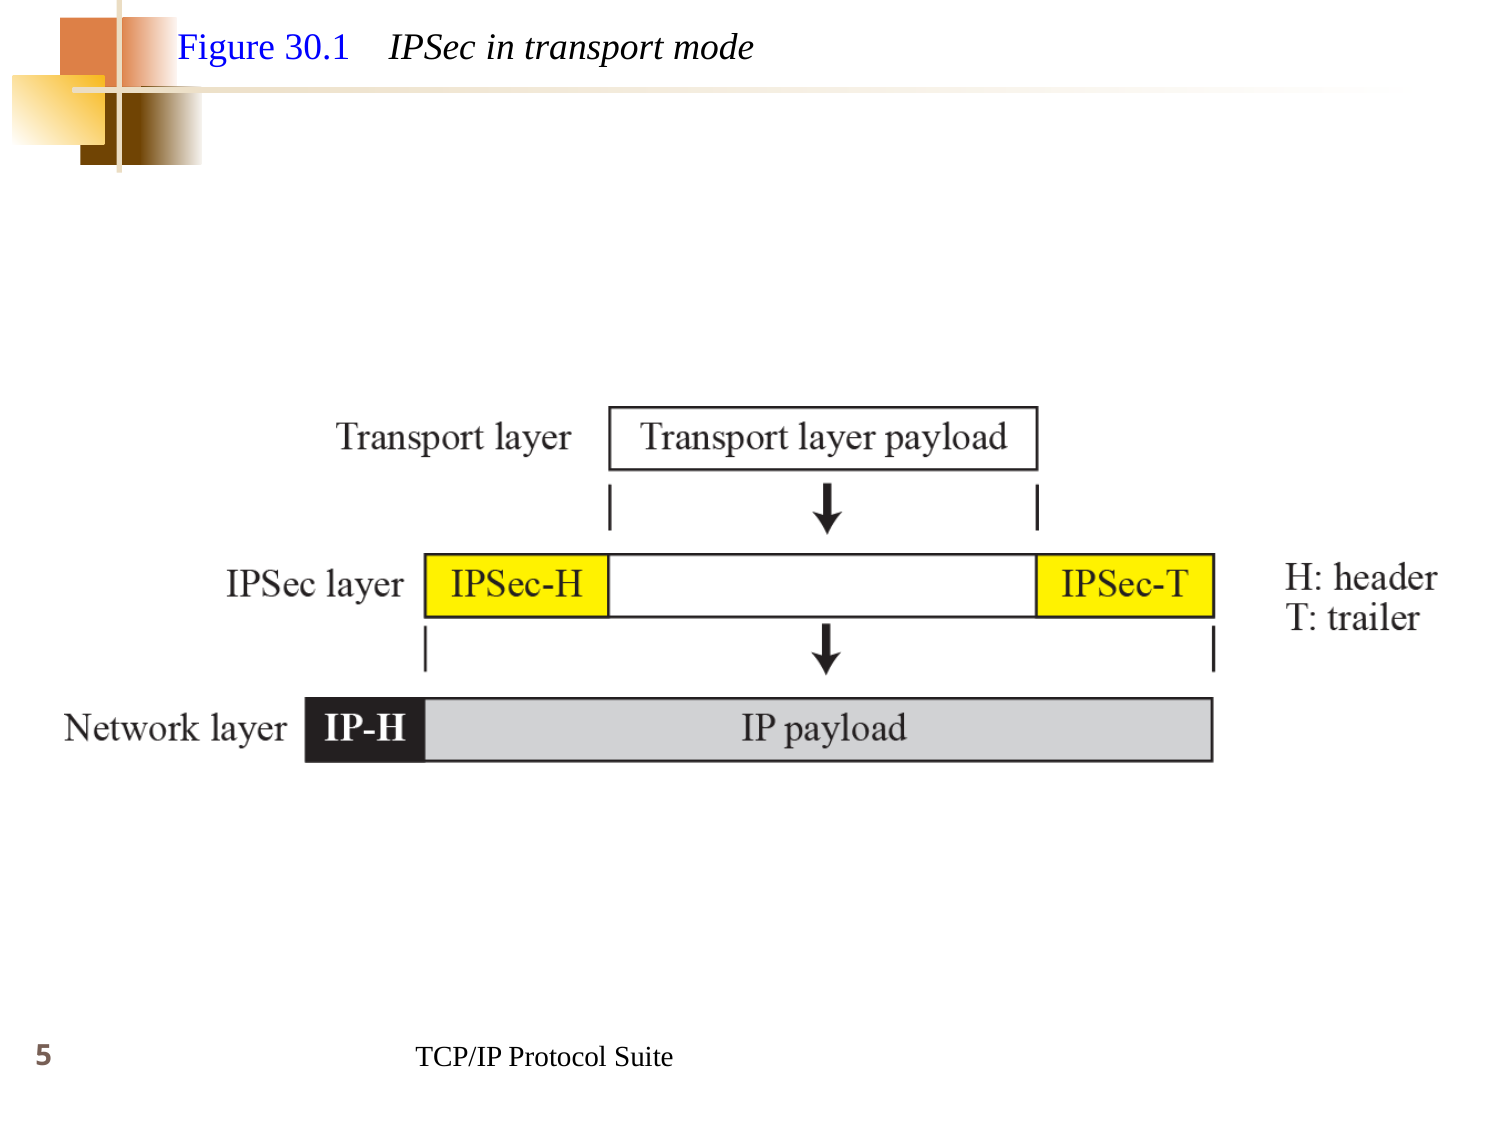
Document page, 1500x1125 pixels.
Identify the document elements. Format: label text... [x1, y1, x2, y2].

text_box Figure 30.1 IPSec in transport mode [162, 14, 1100, 75]
slide_number 5 [0, 1025, 88, 1088]
text_box [116, 0, 122, 87]
picture [334, 405, 1040, 535]
text_box [116, 93, 122, 173]
picture [226, 553, 1438, 676]
text_box [80, 93, 116, 165]
text_box [72, 87, 1423, 93]
text_box [122, 17, 177, 86]
text_box [122, 93, 141, 165]
text_box [141, 93, 202, 165]
text_box [60, 17, 116, 86]
footer TCP/IP Protocol Suite [99, 1024, 990, 1085]
text_box [12, 75, 105, 145]
picture [63, 696, 1215, 763]
